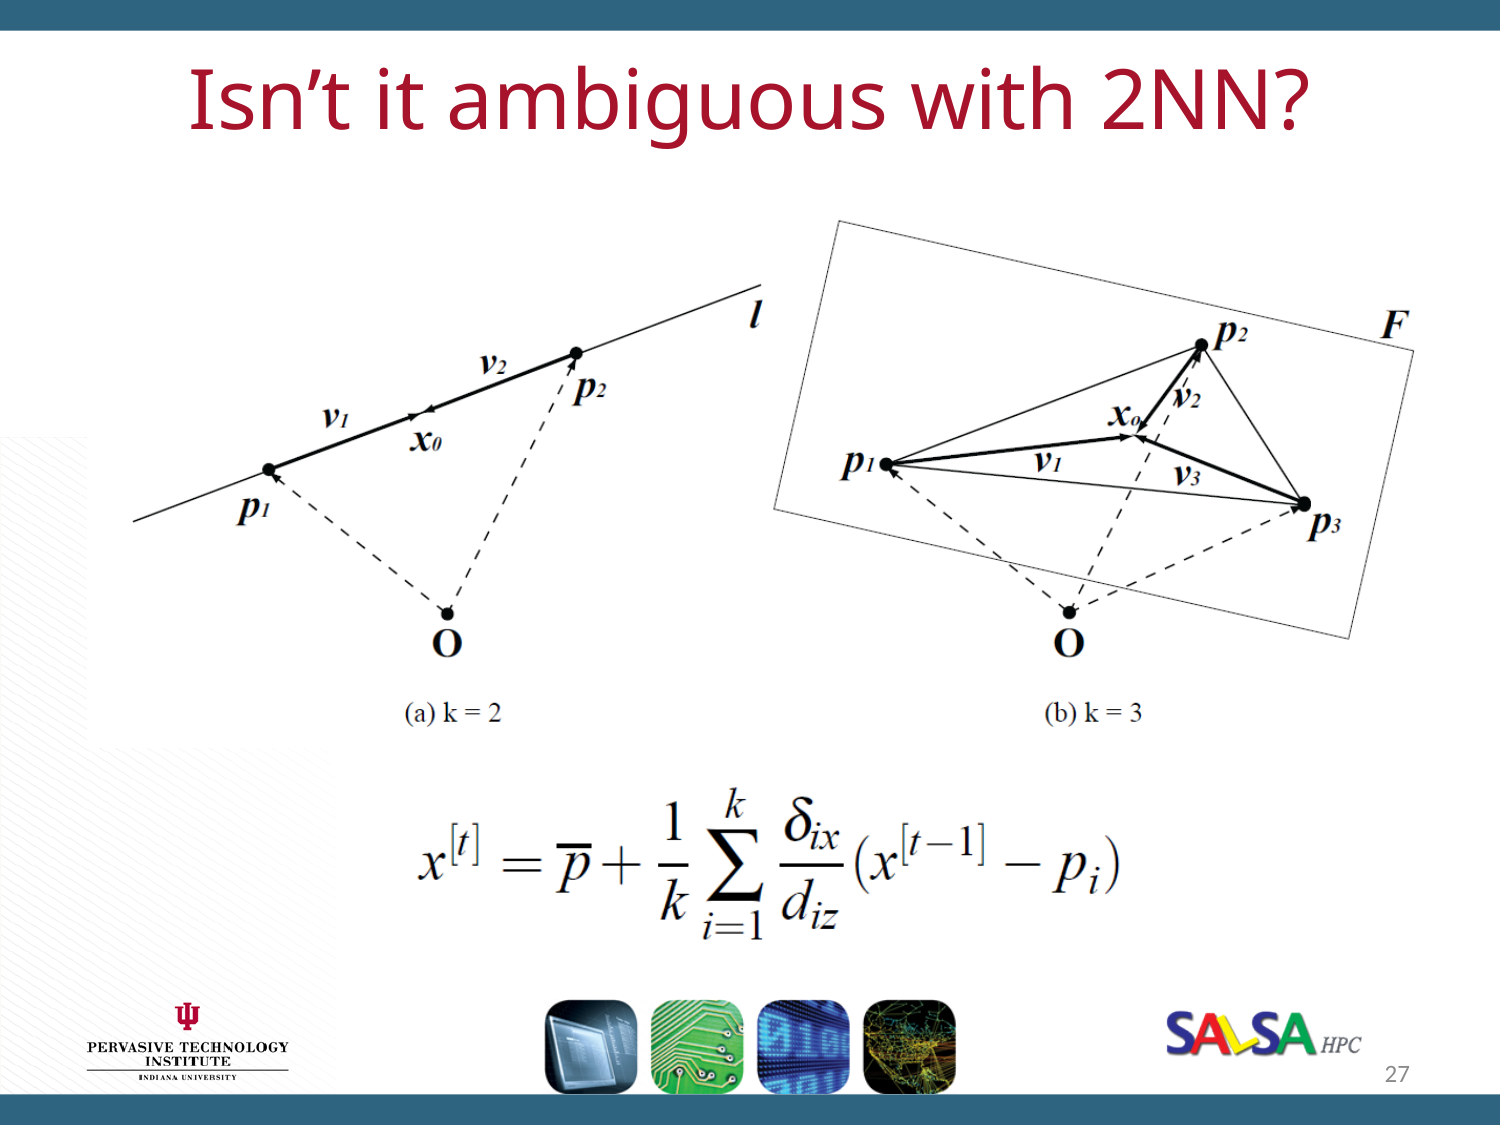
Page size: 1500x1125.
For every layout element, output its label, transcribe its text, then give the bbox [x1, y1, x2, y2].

picture [1149, 1003, 1366, 1042]
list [87, 187, 1438, 748]
picture [399, 770, 1138, 970]
picture [0, 437, 336, 1094]
title Isn’t it ambiguous with 2NN? [75, 30, 1425, 163]
slide_number 27 [1074, 1042, 1425, 1103]
picture [543, 999, 957, 1094]
